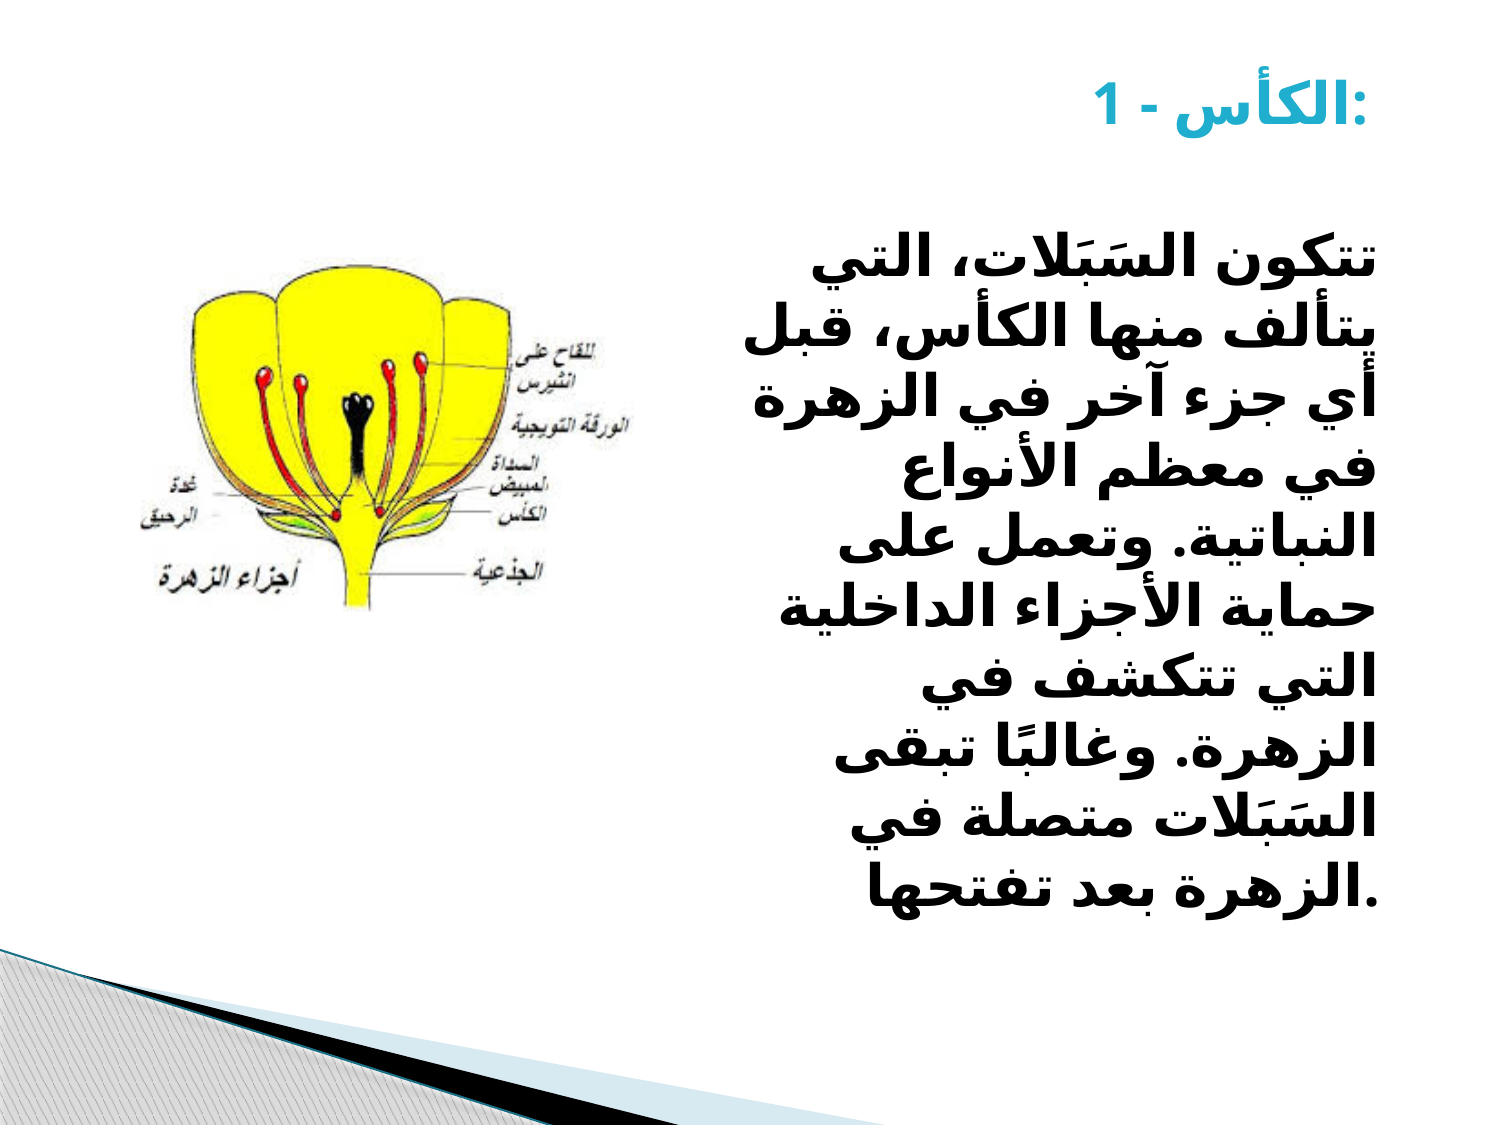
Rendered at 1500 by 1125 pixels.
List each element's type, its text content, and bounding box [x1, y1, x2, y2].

text_box تتكون السَبَلات، التي يتألف منها الكأس، قبل أي جزء آخر في الزهرة في معظم الأنواع النباتية. وتعمل على حماية الأجزاء الداخلية التي تتكشف في الزهرة. وغالبًا تبقى السَبَلات متصلة في الزهرة بعد تفتحها. [726, 210, 1395, 926]
text_box 1 - الكأس: [1042, 58, 1383, 144]
picture [140, 257, 645, 622]
